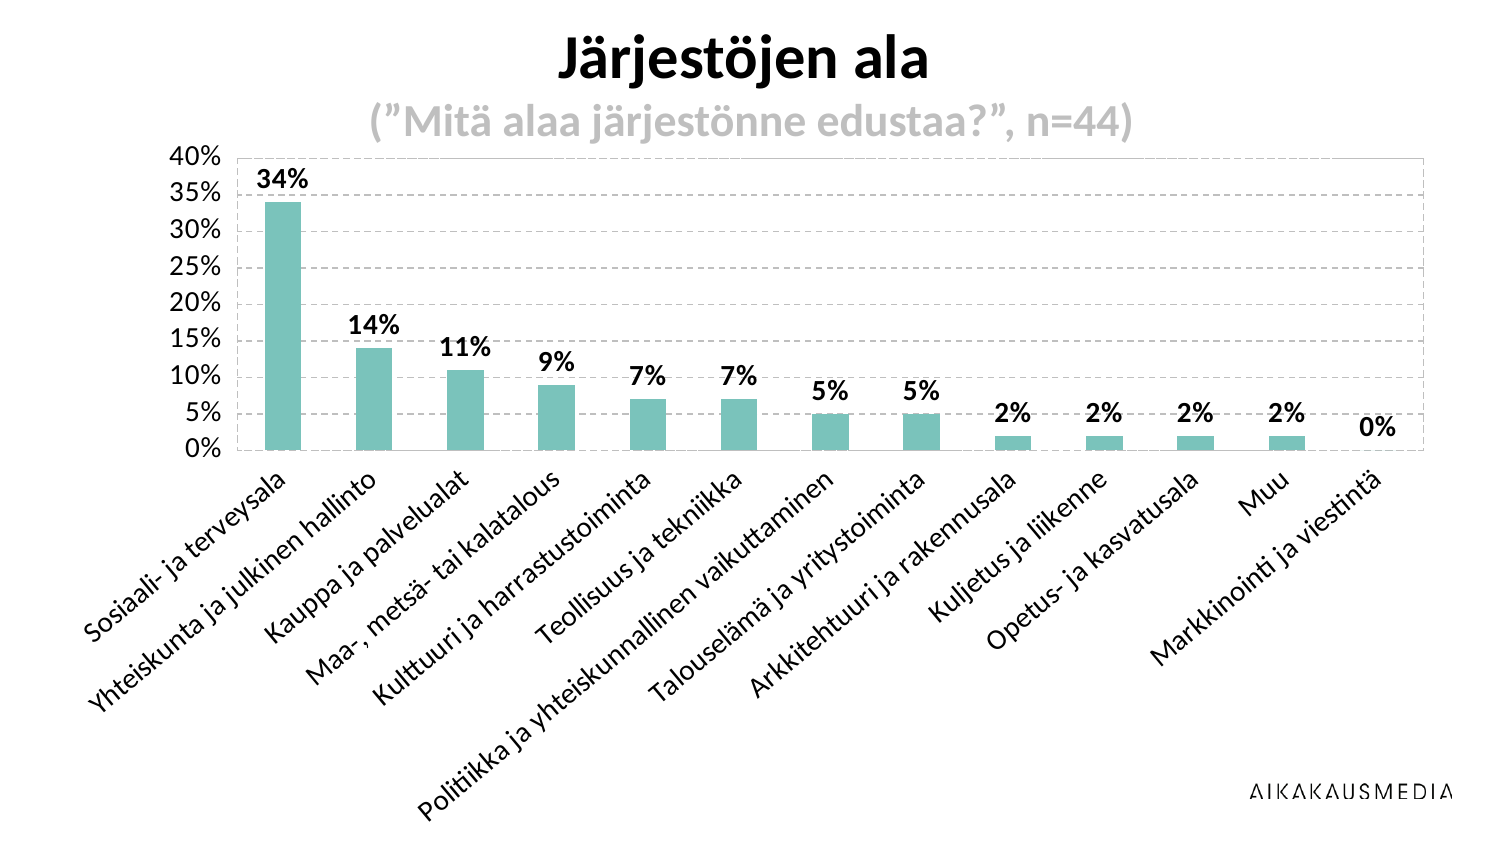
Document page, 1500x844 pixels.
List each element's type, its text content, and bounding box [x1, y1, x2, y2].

text_box Järjestöjen ala (”Mitä alaa järjestönne edustaa?”, n=44) [51, 0, 1452, 128]
chart [50, 129, 1453, 844]
picture [1248, 782, 1453, 799]
